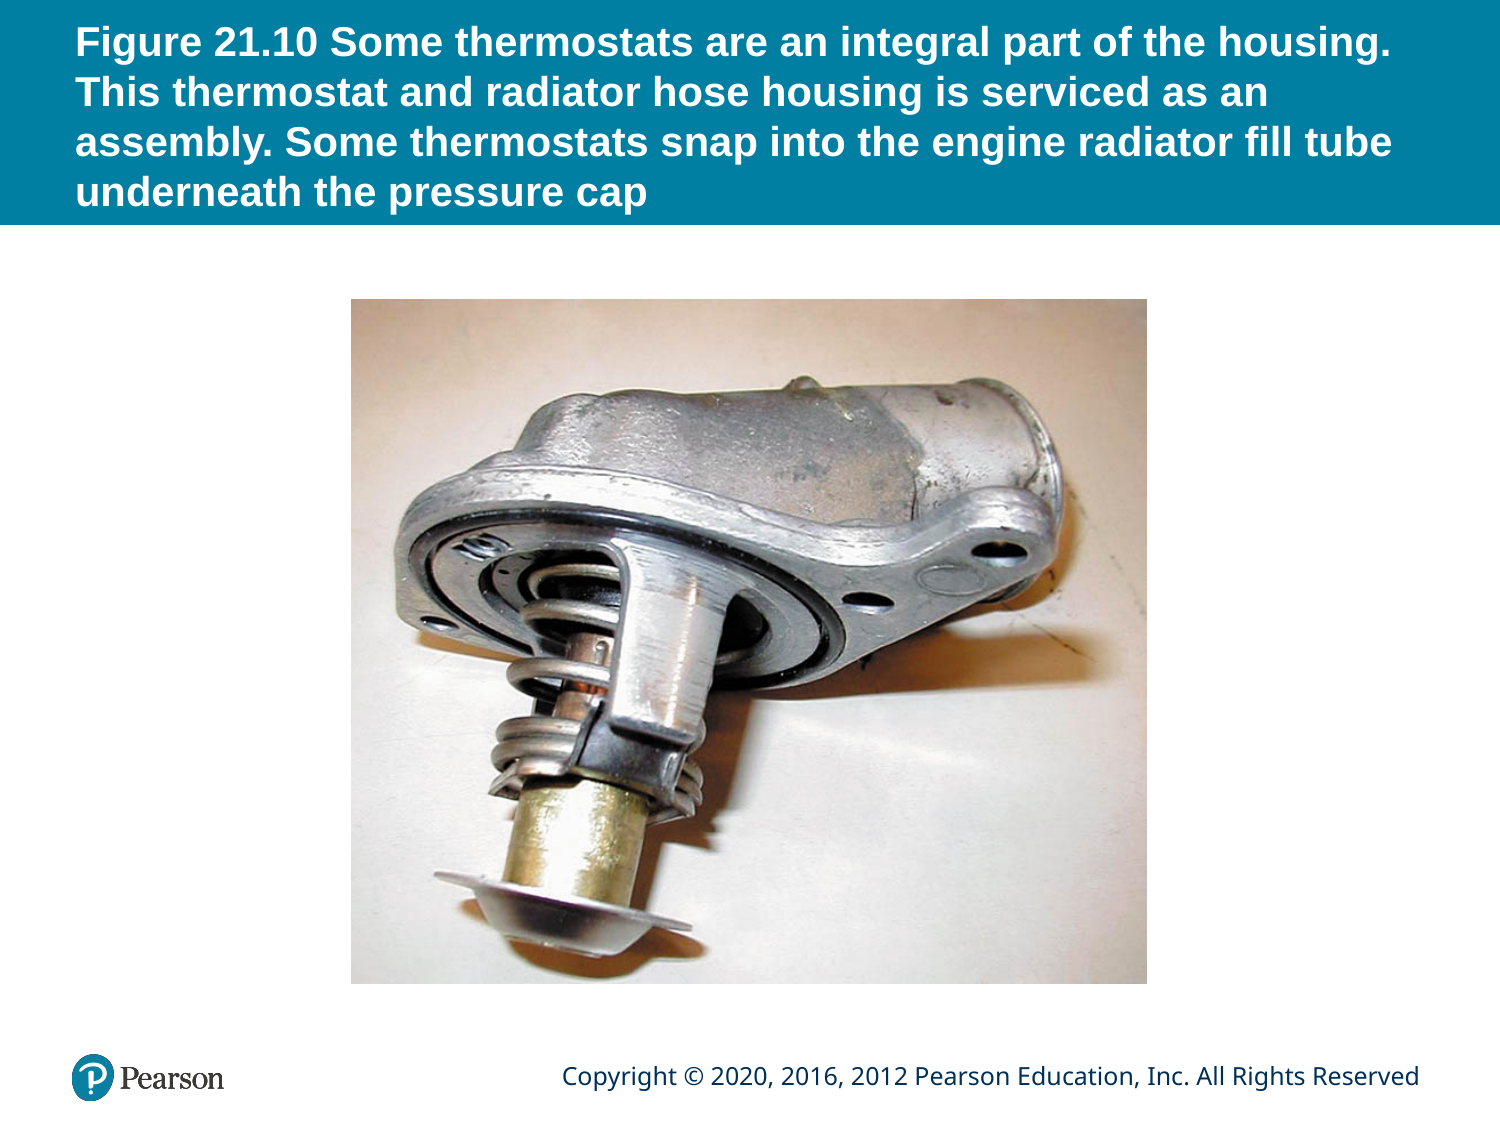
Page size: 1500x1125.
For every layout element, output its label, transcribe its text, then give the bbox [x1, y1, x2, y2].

picture [98, 1054, 224, 1101]
picture [275, 28, 287, 35]
picture [298, 28, 315, 35]
picture [240, 28, 252, 35]
picture [72, 1088, 83, 1101]
picture [78, 28, 98, 35]
title Figure 21.10 Some thermostats are an integral part of the housing. This thermostat and radiator hose housing is serviced as an assembly. Some thermostats snap into the engine radiator fill tube underneath the pressure cap [75, 35, 1425, 216]
picture [333, 28, 354, 35]
picture [1122, 26, 1131, 35]
picture [80, 1063, 106, 1088]
picture [351, 299, 1147, 984]
picture [1221, 26, 1226, 35]
picture [982, 26, 987, 35]
picture [472, 26, 477, 35]
picture [217, 28, 234, 35]
picture [72, 1054, 87, 1070]
